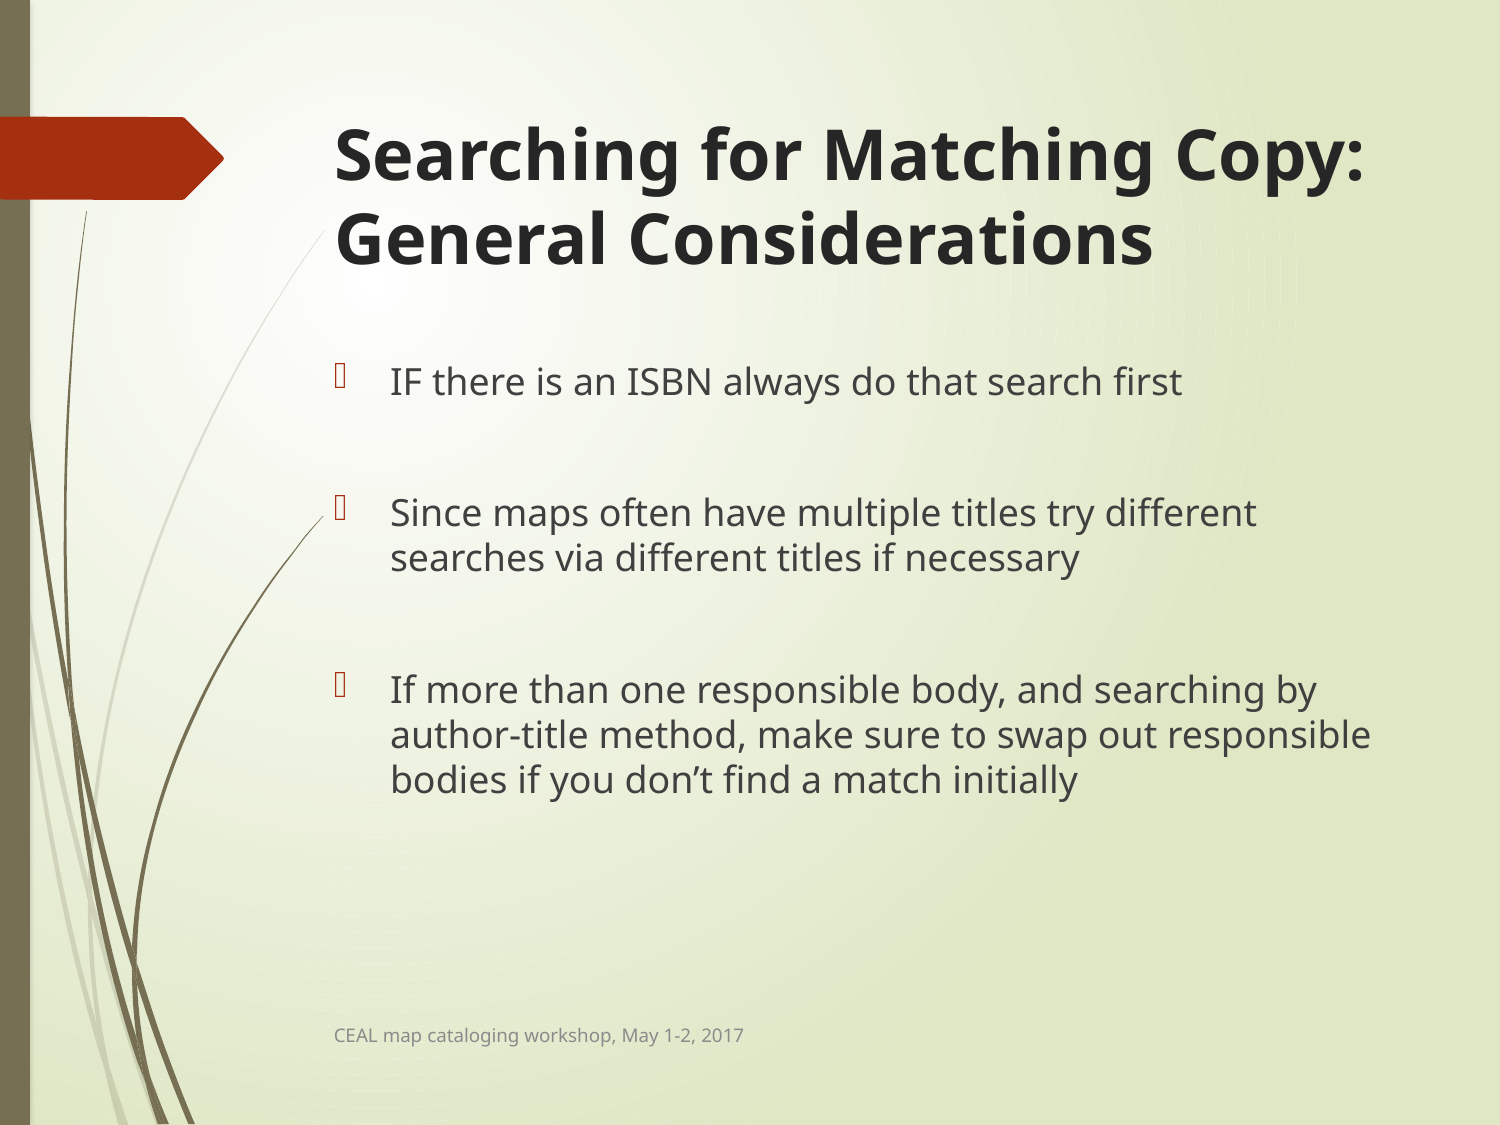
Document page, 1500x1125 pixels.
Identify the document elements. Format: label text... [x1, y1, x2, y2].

footer CEAL map cataloging workshop, May 1-2, 2017 [318, 1006, 1257, 1067]
list IF there is an ISBN always do that search first Since maps often have multiple titles try different searches via different titles if necessary If more than one responsible body, and searching by author-title method, make sure to swap out responsible bodies if you don’t find a match initially [318, 350, 1400, 970]
title Searching for Matching Copy: General Considerations [319, 102, 1400, 313]
